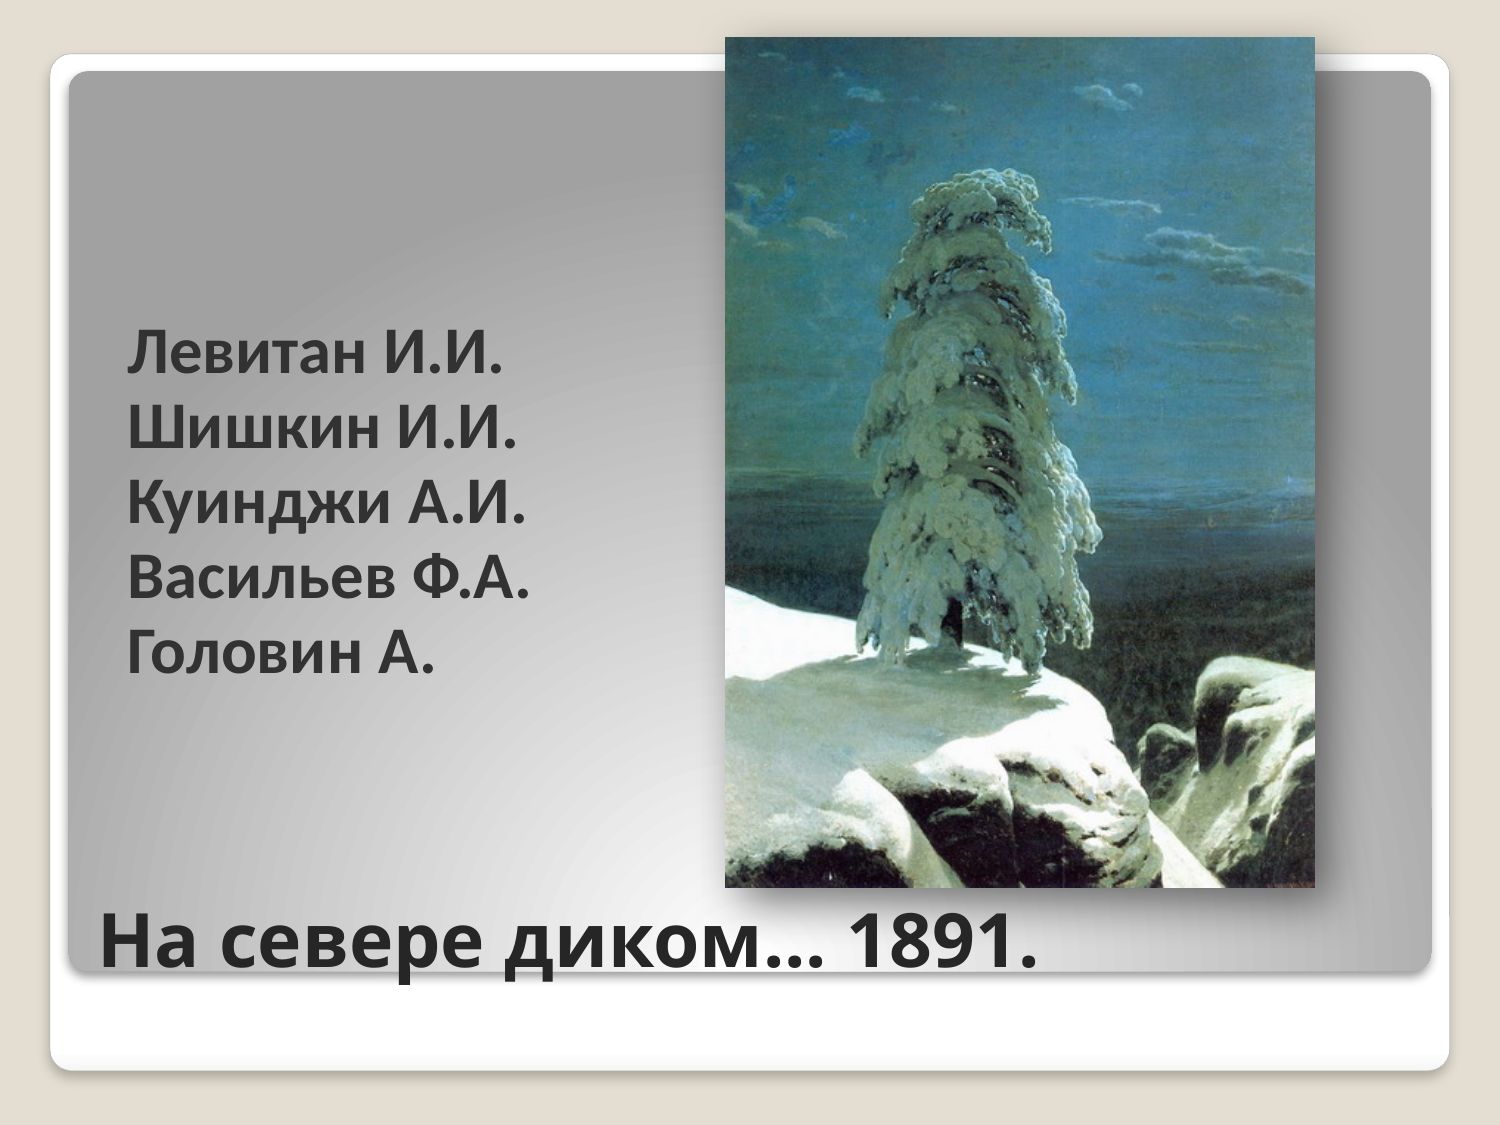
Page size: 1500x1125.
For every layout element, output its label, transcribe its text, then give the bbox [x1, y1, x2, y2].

title На севере диком... 1891. [82, 817, 1425, 991]
text_box Васильев Ф.А. [112, 524, 638, 620]
text_box Головин А. [112, 599, 588, 695]
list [724, 37, 1315, 888]
text_box Куинджи А.И. [112, 449, 575, 524]
text_box Левитан И.И. [112, 299, 575, 374]
text_box Шишкин И.И. [112, 374, 717, 470]
